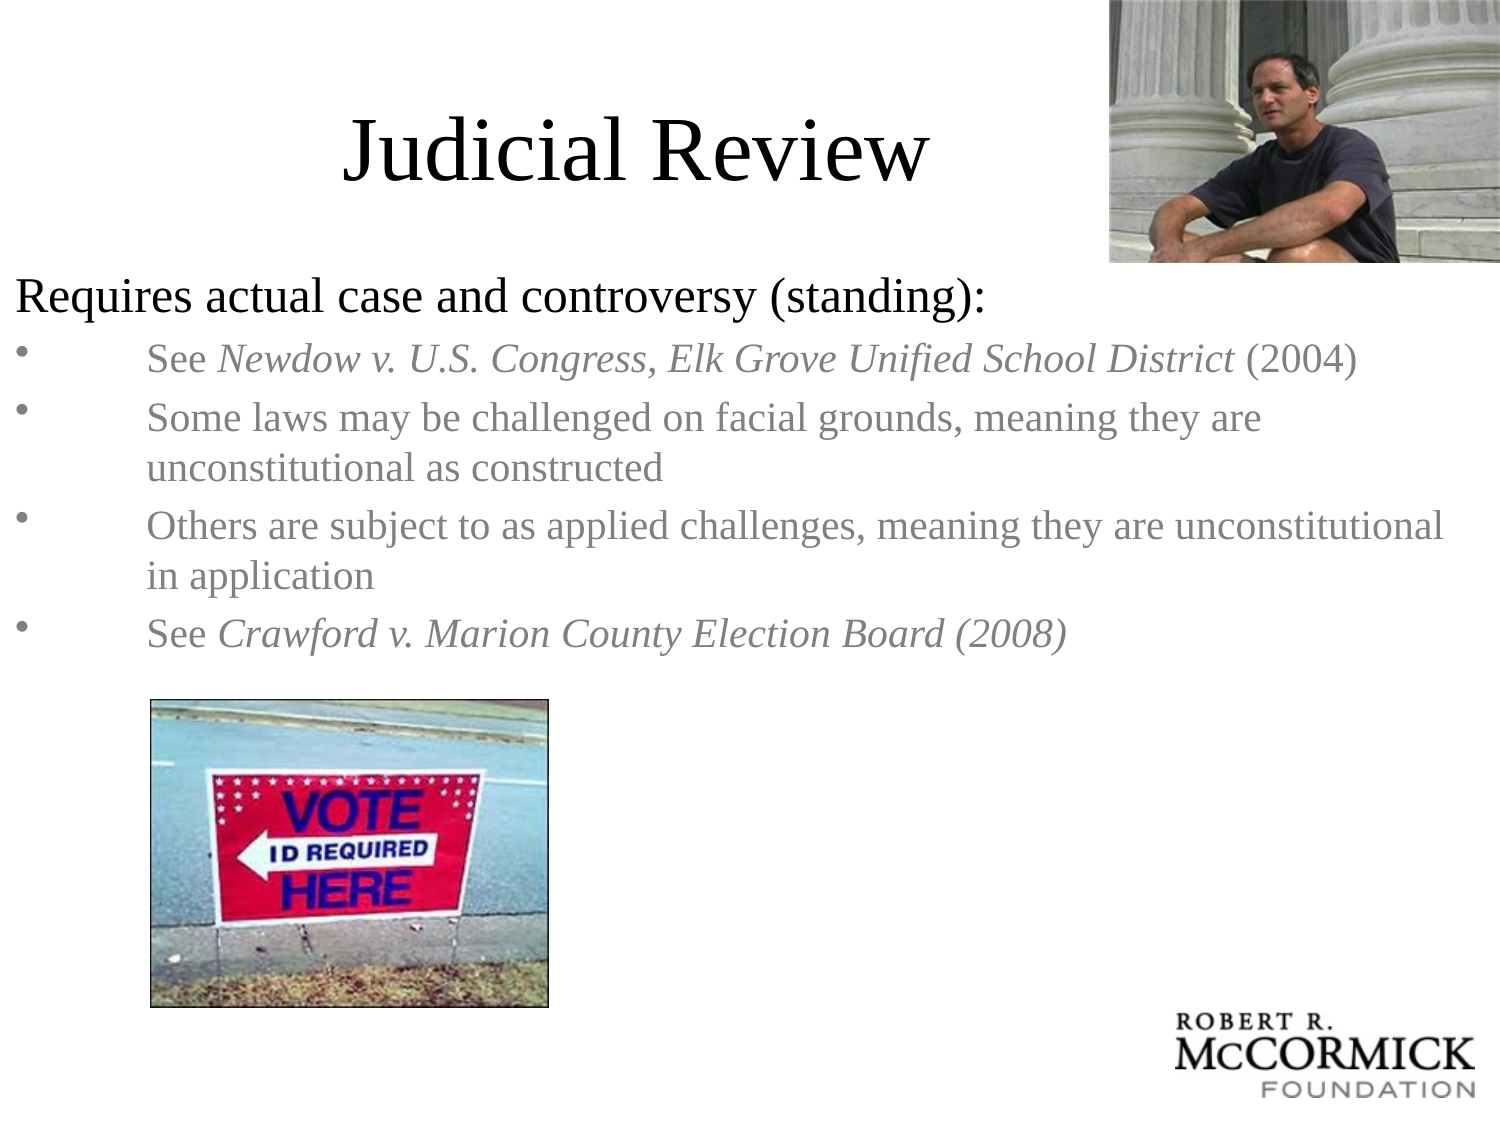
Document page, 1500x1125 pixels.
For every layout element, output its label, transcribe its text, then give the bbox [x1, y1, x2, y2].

title Judicial Review [0, 49, 1104, 238]
list Requires actual case and controversy (standing): See Newdow v. U.S. Congress, Elk Grove Unified School District (2004) Some laws may be challenged on facial grounds, meaning they are unconstitutional as constructed Others are subject to as applied challenges, meaning they are unconstitutional in application See Crawford v. Marion County Election Board (2008) [0, 254, 1500, 956]
picture [1175, 1012, 1475, 1098]
picture [1109, 0, 1500, 263]
picture [149, 699, 549, 1008]
